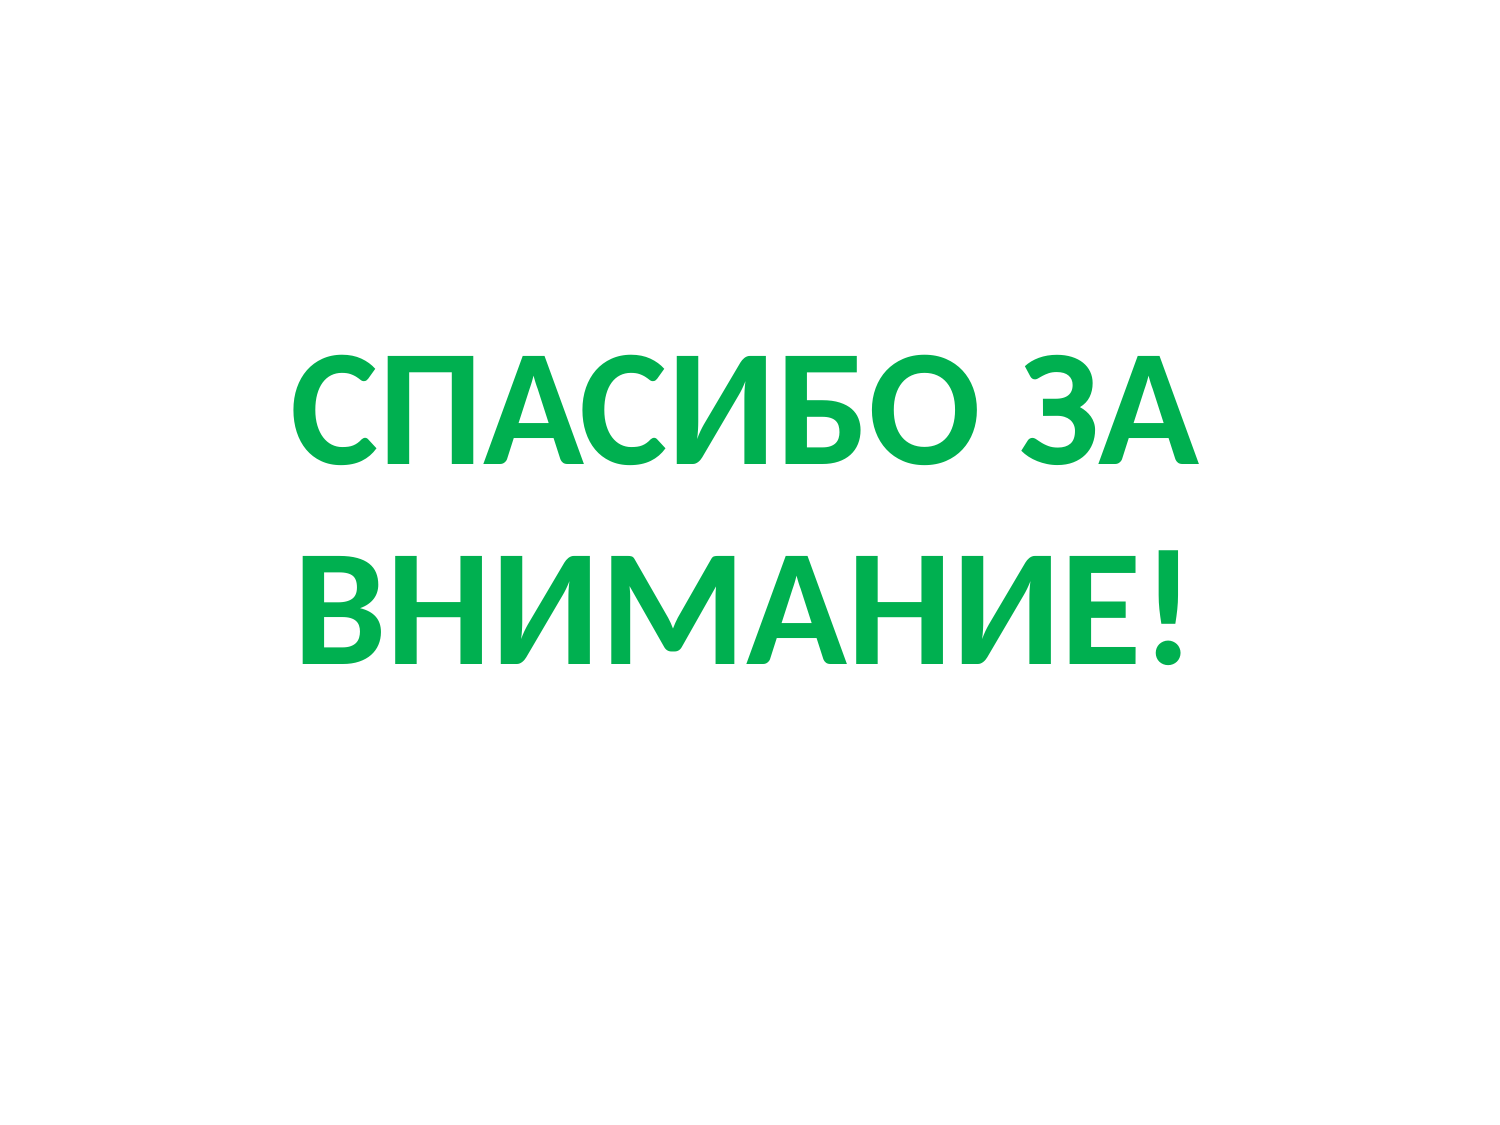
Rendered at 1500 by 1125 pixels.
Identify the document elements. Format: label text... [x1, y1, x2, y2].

title Спасибо за внимание! [70, 339, 1421, 657]
